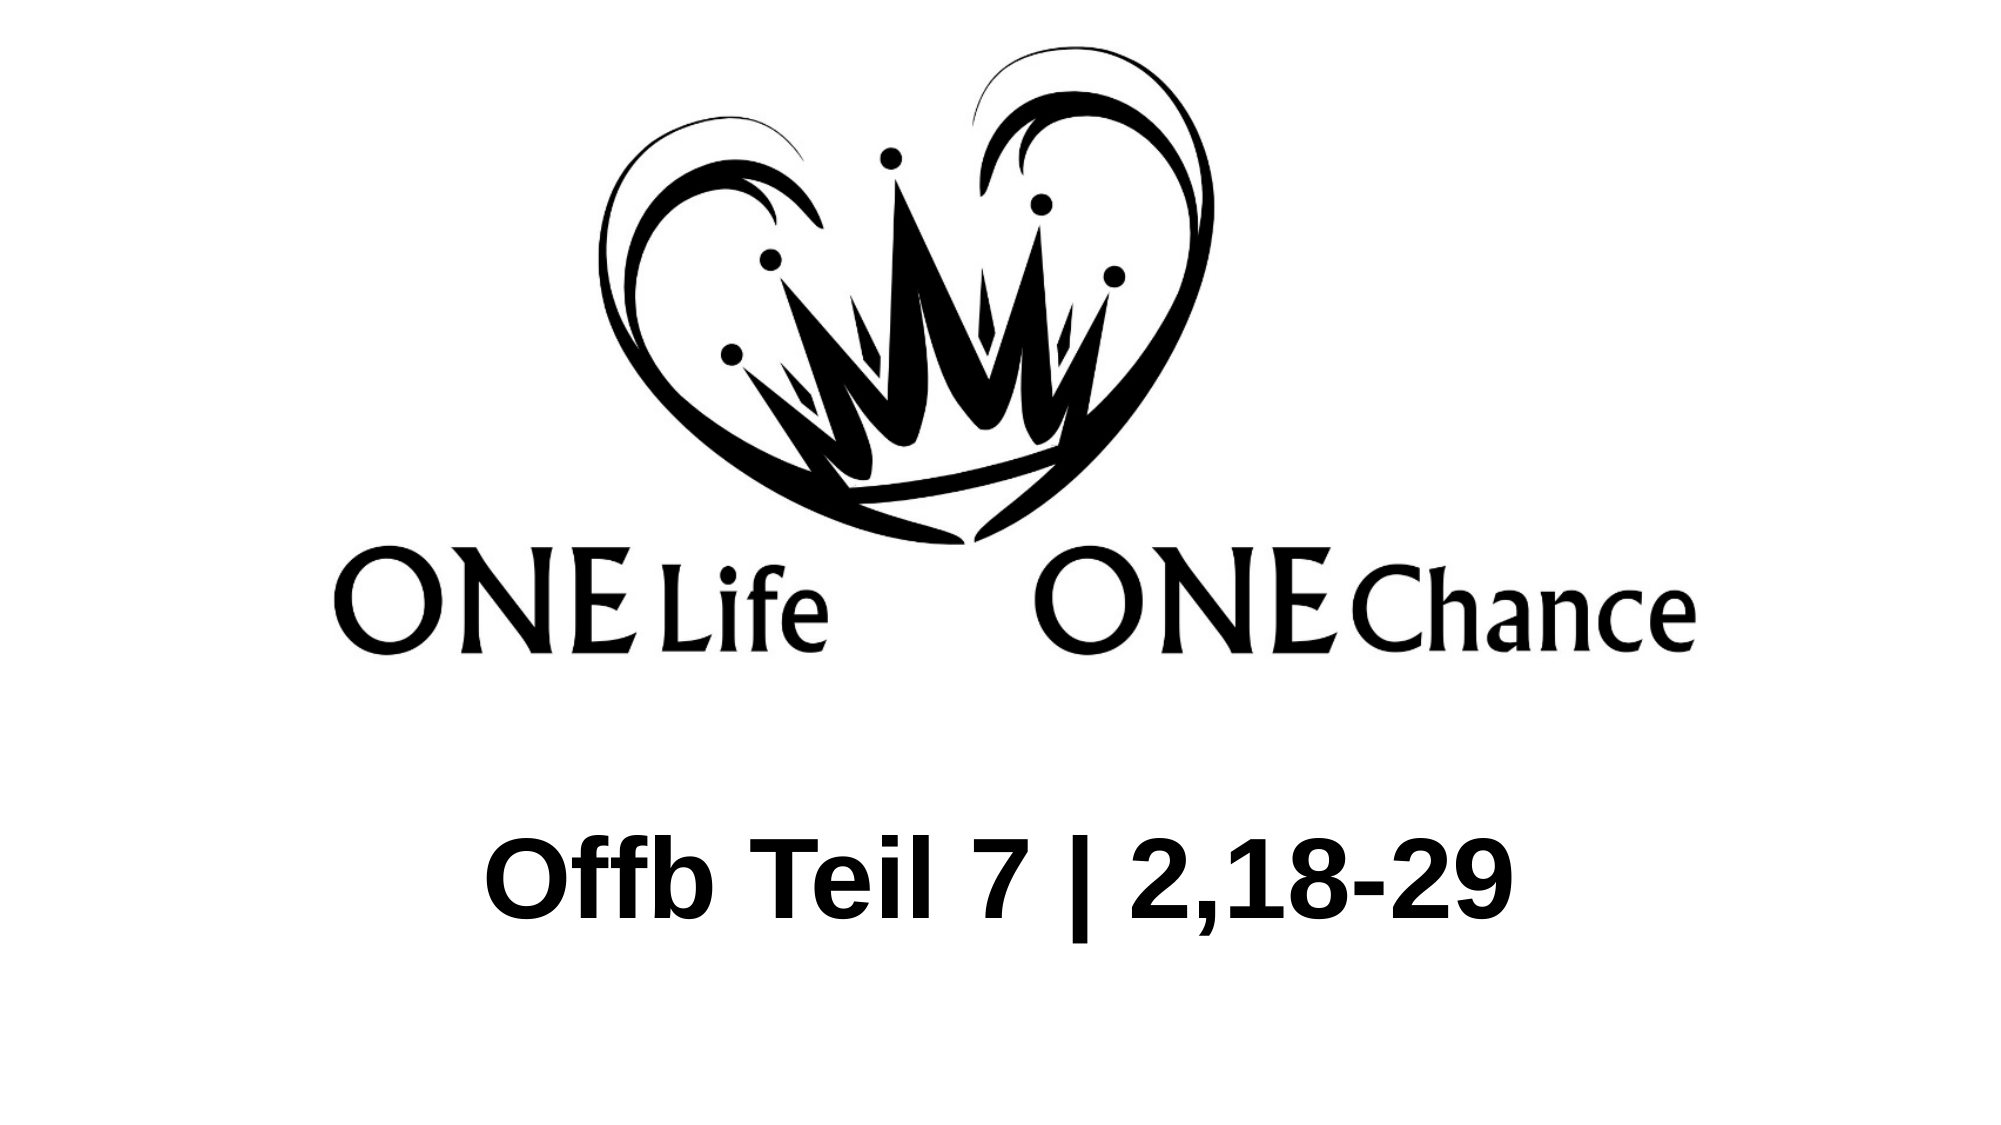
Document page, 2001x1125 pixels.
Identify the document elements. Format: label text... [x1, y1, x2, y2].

text_box Offb Teil 7 | 2,18-29 [467, 883, 1533, 949]
picture [156, 0, 1885, 874]
